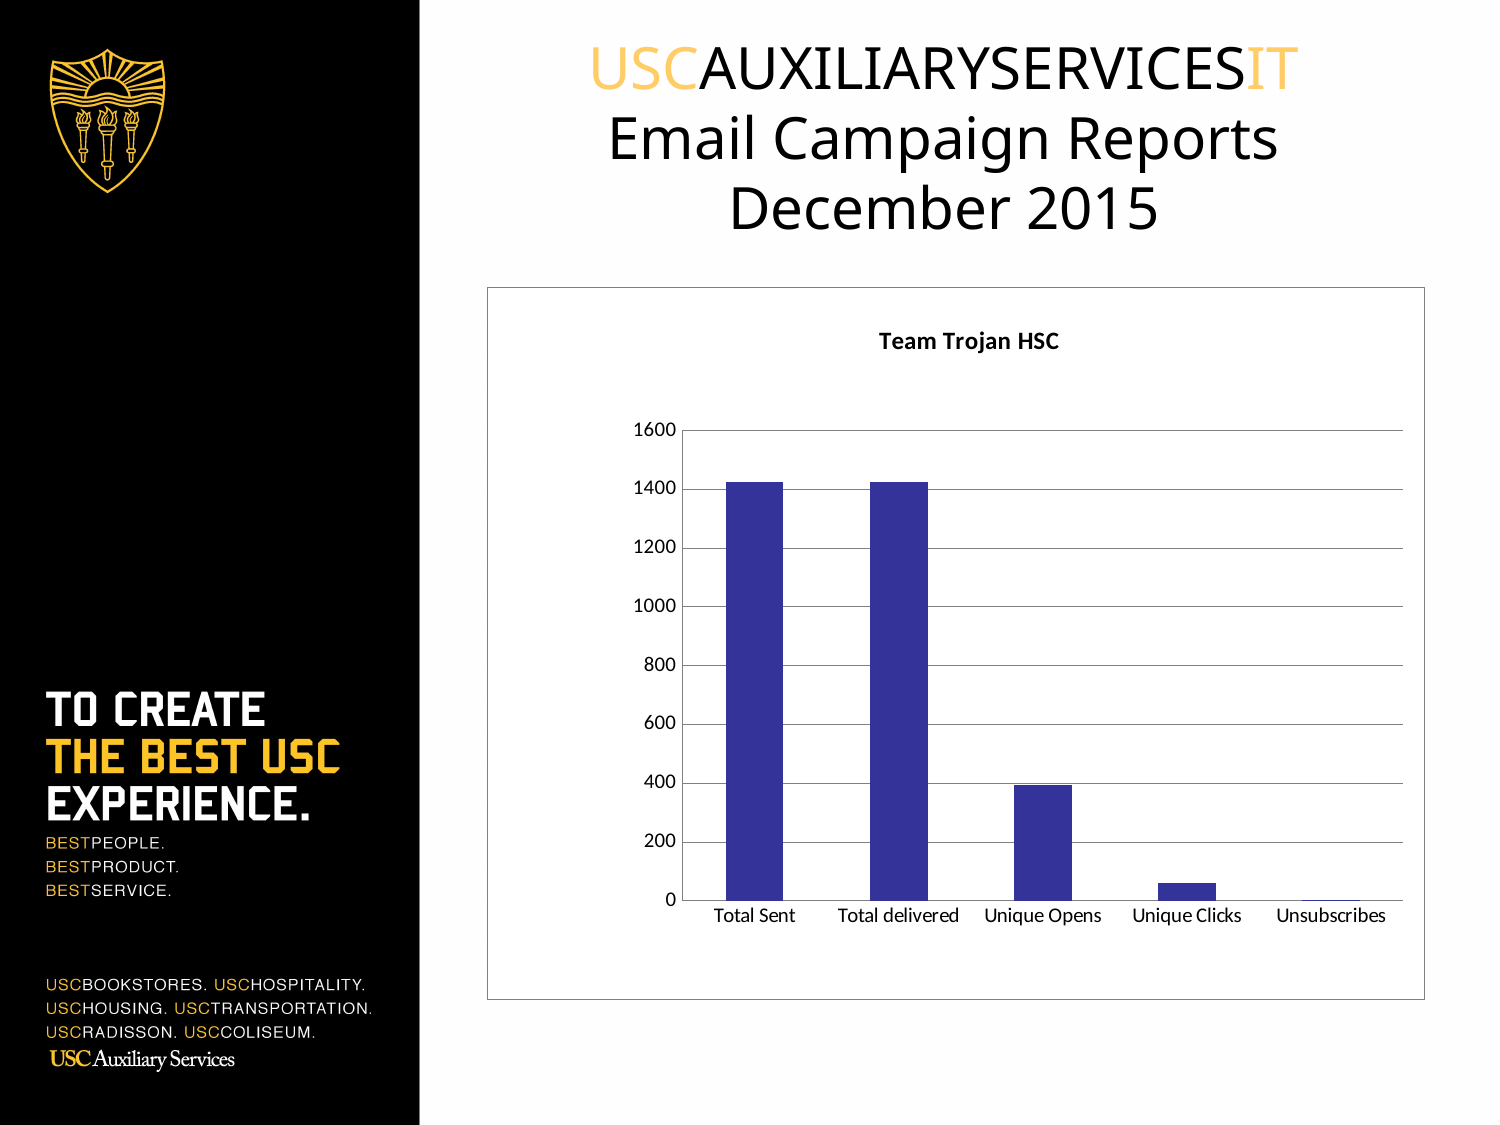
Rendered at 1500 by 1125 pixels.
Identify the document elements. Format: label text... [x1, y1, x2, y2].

picture [0, 0, 1500, 1125]
chart [487, 287, 1426, 1001]
title USCAUXILIARYSERVICESIT Email Campaign Reports December 2015 [450, 99, 1438, 313]
